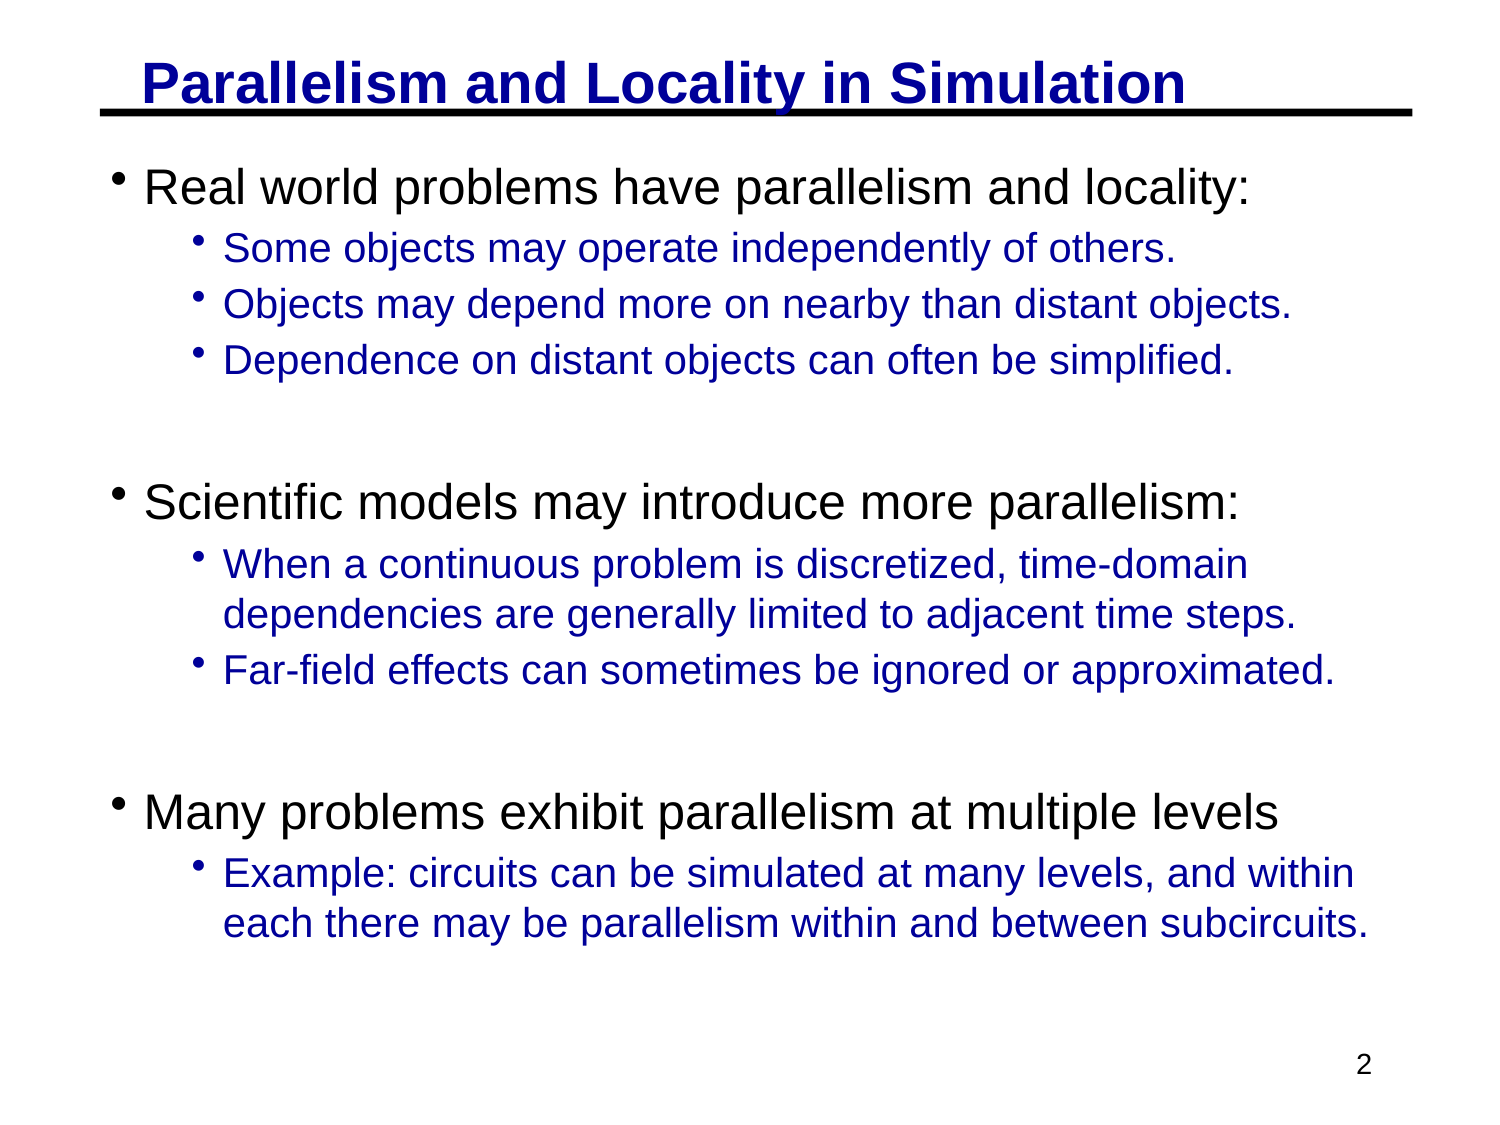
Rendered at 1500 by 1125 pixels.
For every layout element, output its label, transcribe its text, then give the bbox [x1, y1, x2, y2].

slide_number 2 [1074, 1024, 1388, 1101]
list Real world problems have parallelism and locality: Some objects may operate independently of others. Objects may depend more on nearby than distant objects. Dependence on distant objects can often be simplified. Scientific models may introduce more parallelism: When a continuous problem is discretized, time-domain dependencies are generally limited to adjacent time steps. Far-field effects can sometimes be ignored or approximated. Many problems exhibit parallelism at multiple levels Example: circuits can be simulated at many levels, and within each there may be parallelism within and between subcircuits. [99, 149, 1413, 975]
title Parallelism and Locality in Simulation [130, 50, 1388, 120]
